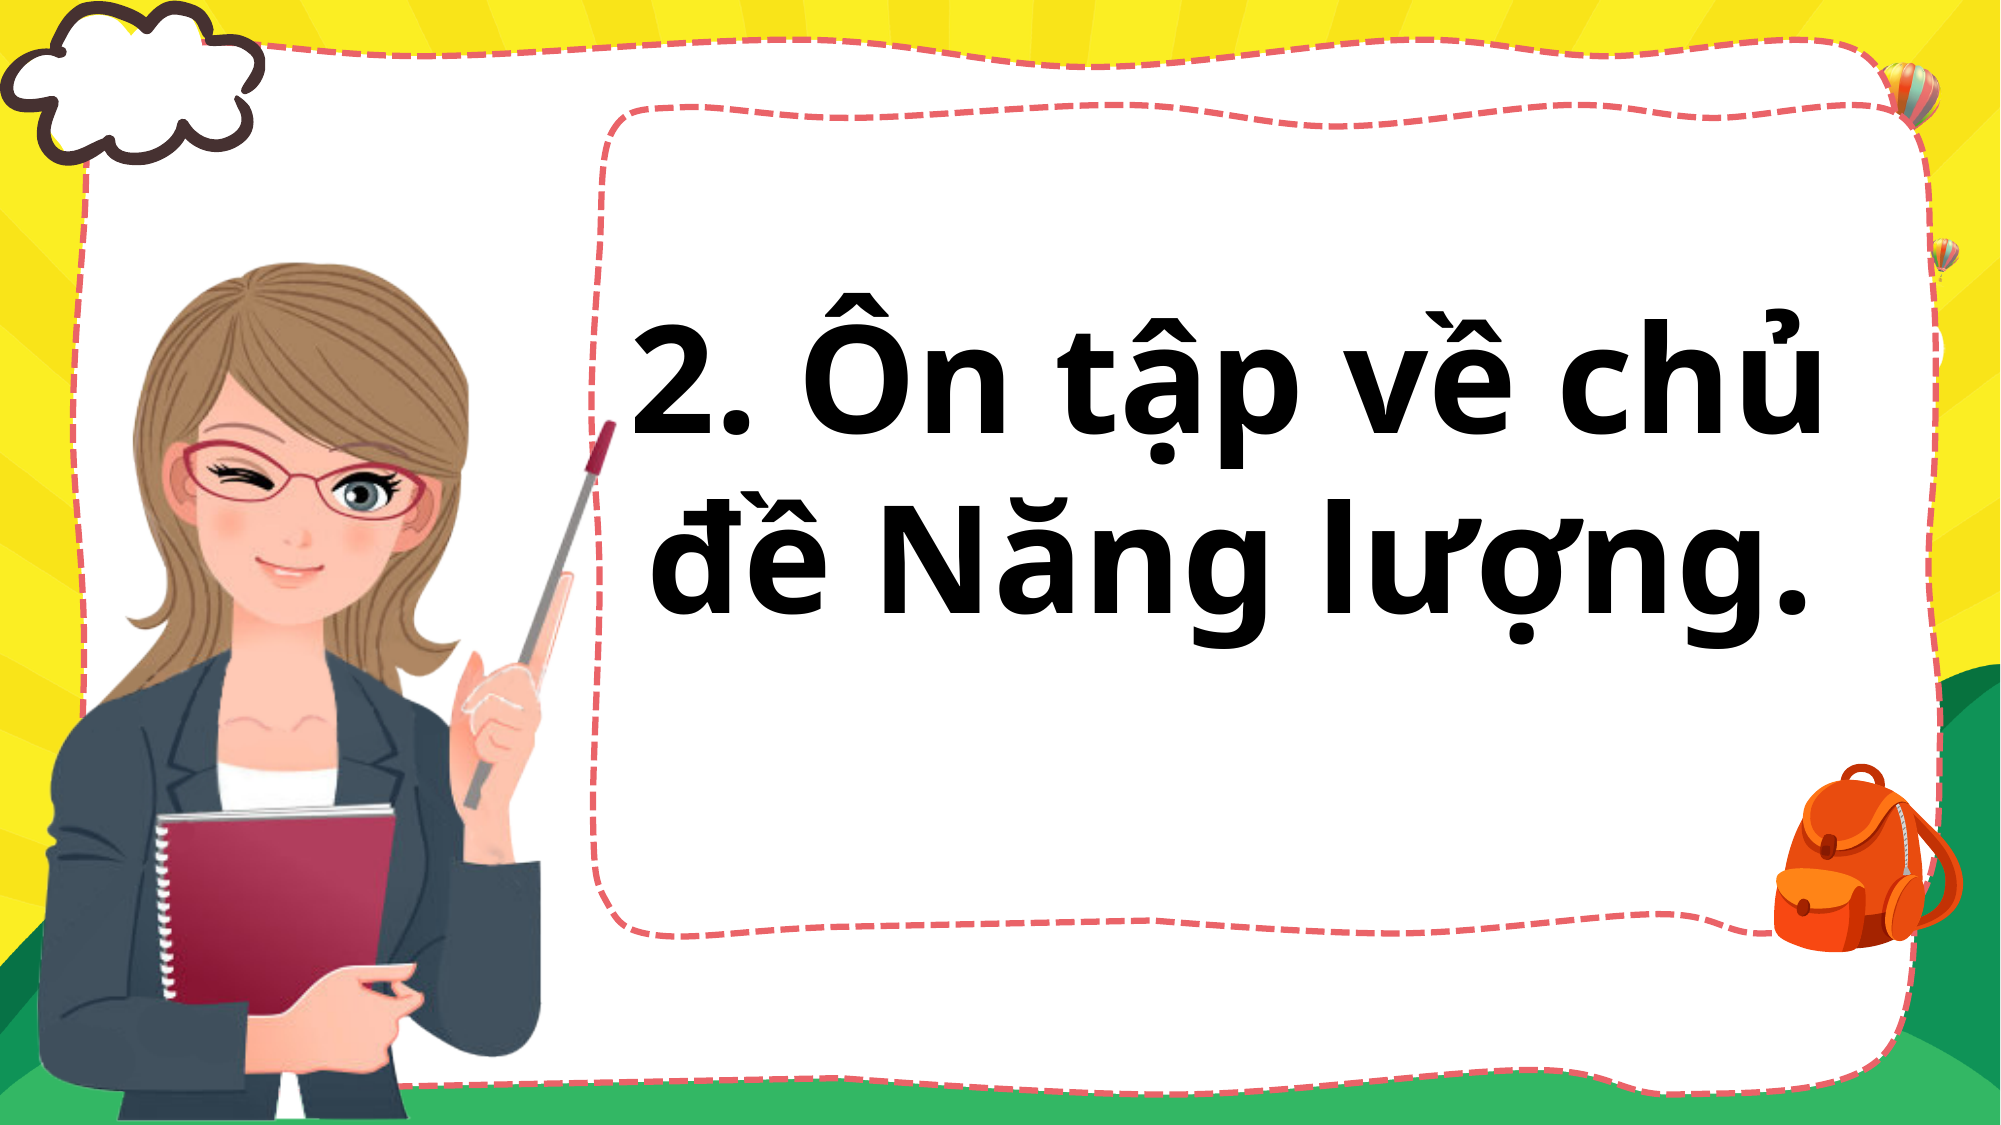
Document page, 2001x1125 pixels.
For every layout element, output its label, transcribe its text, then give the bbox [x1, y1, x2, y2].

text_box 2. Ôn tập về chủ đề Năng lượng. [767, 276, 1872, 651]
text_box [598, 103, 1942, 935]
picture [0, 0, 2001, 1125]
